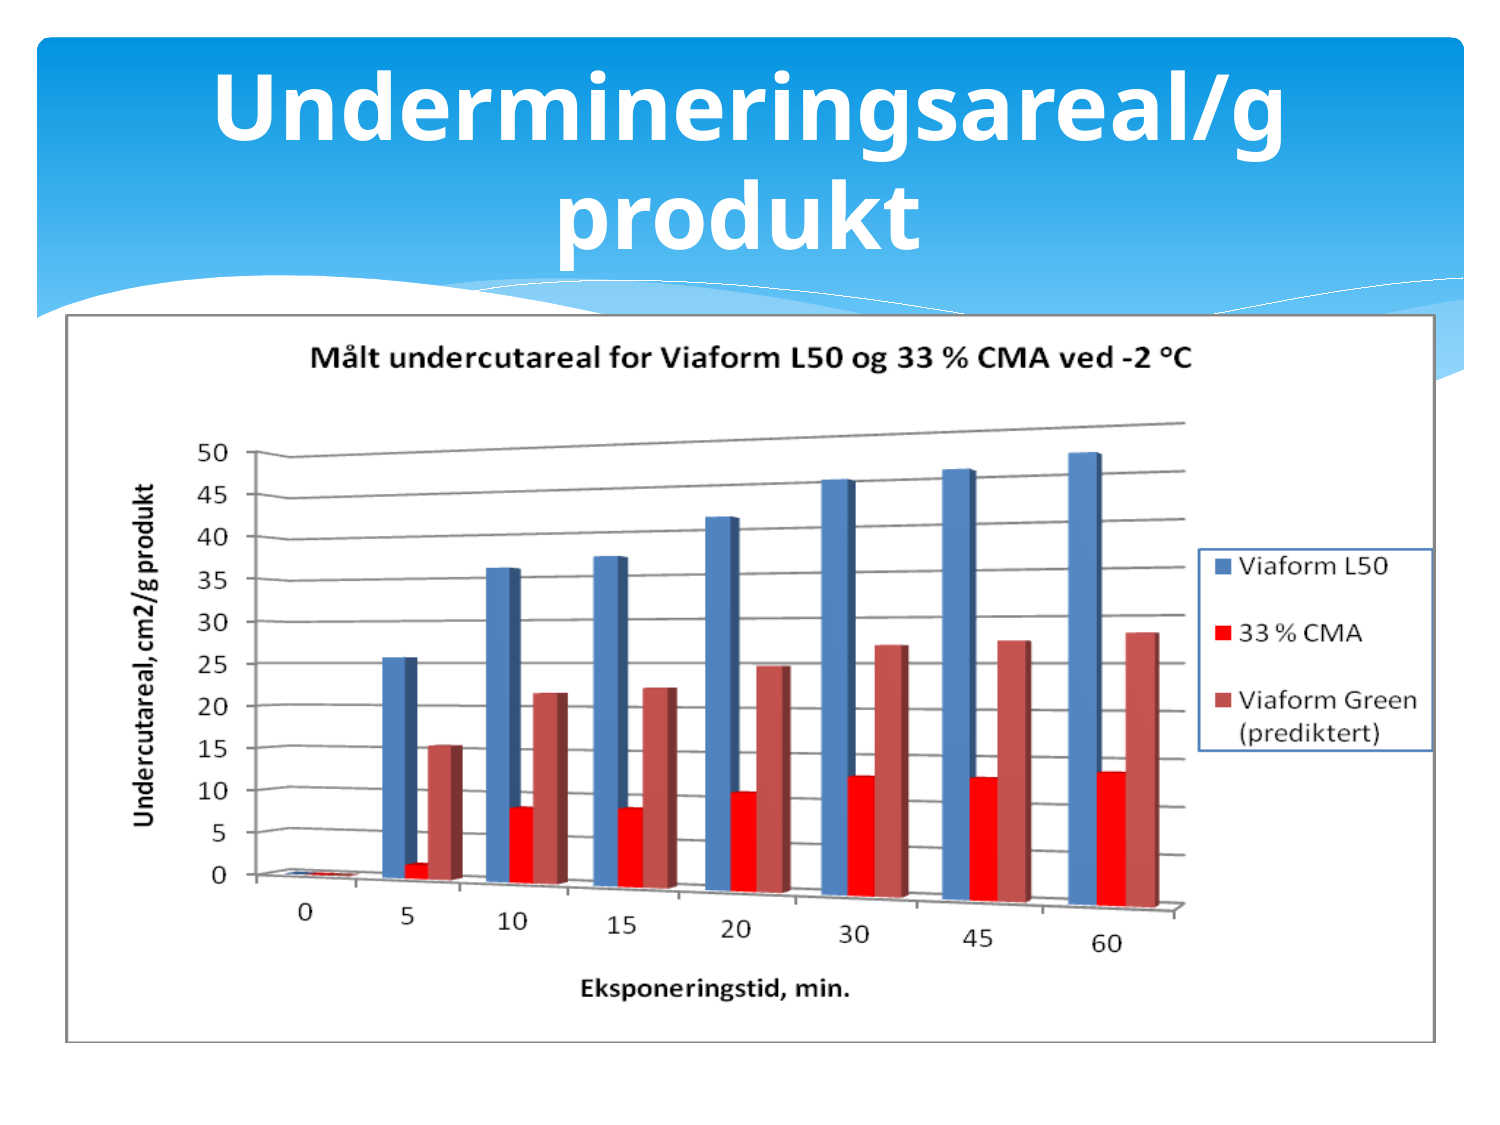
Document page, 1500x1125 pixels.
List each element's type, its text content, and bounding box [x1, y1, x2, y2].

title Undermineringsareal/g produkt [75, 55, 1425, 261]
picture [64, 314, 1436, 1043]
